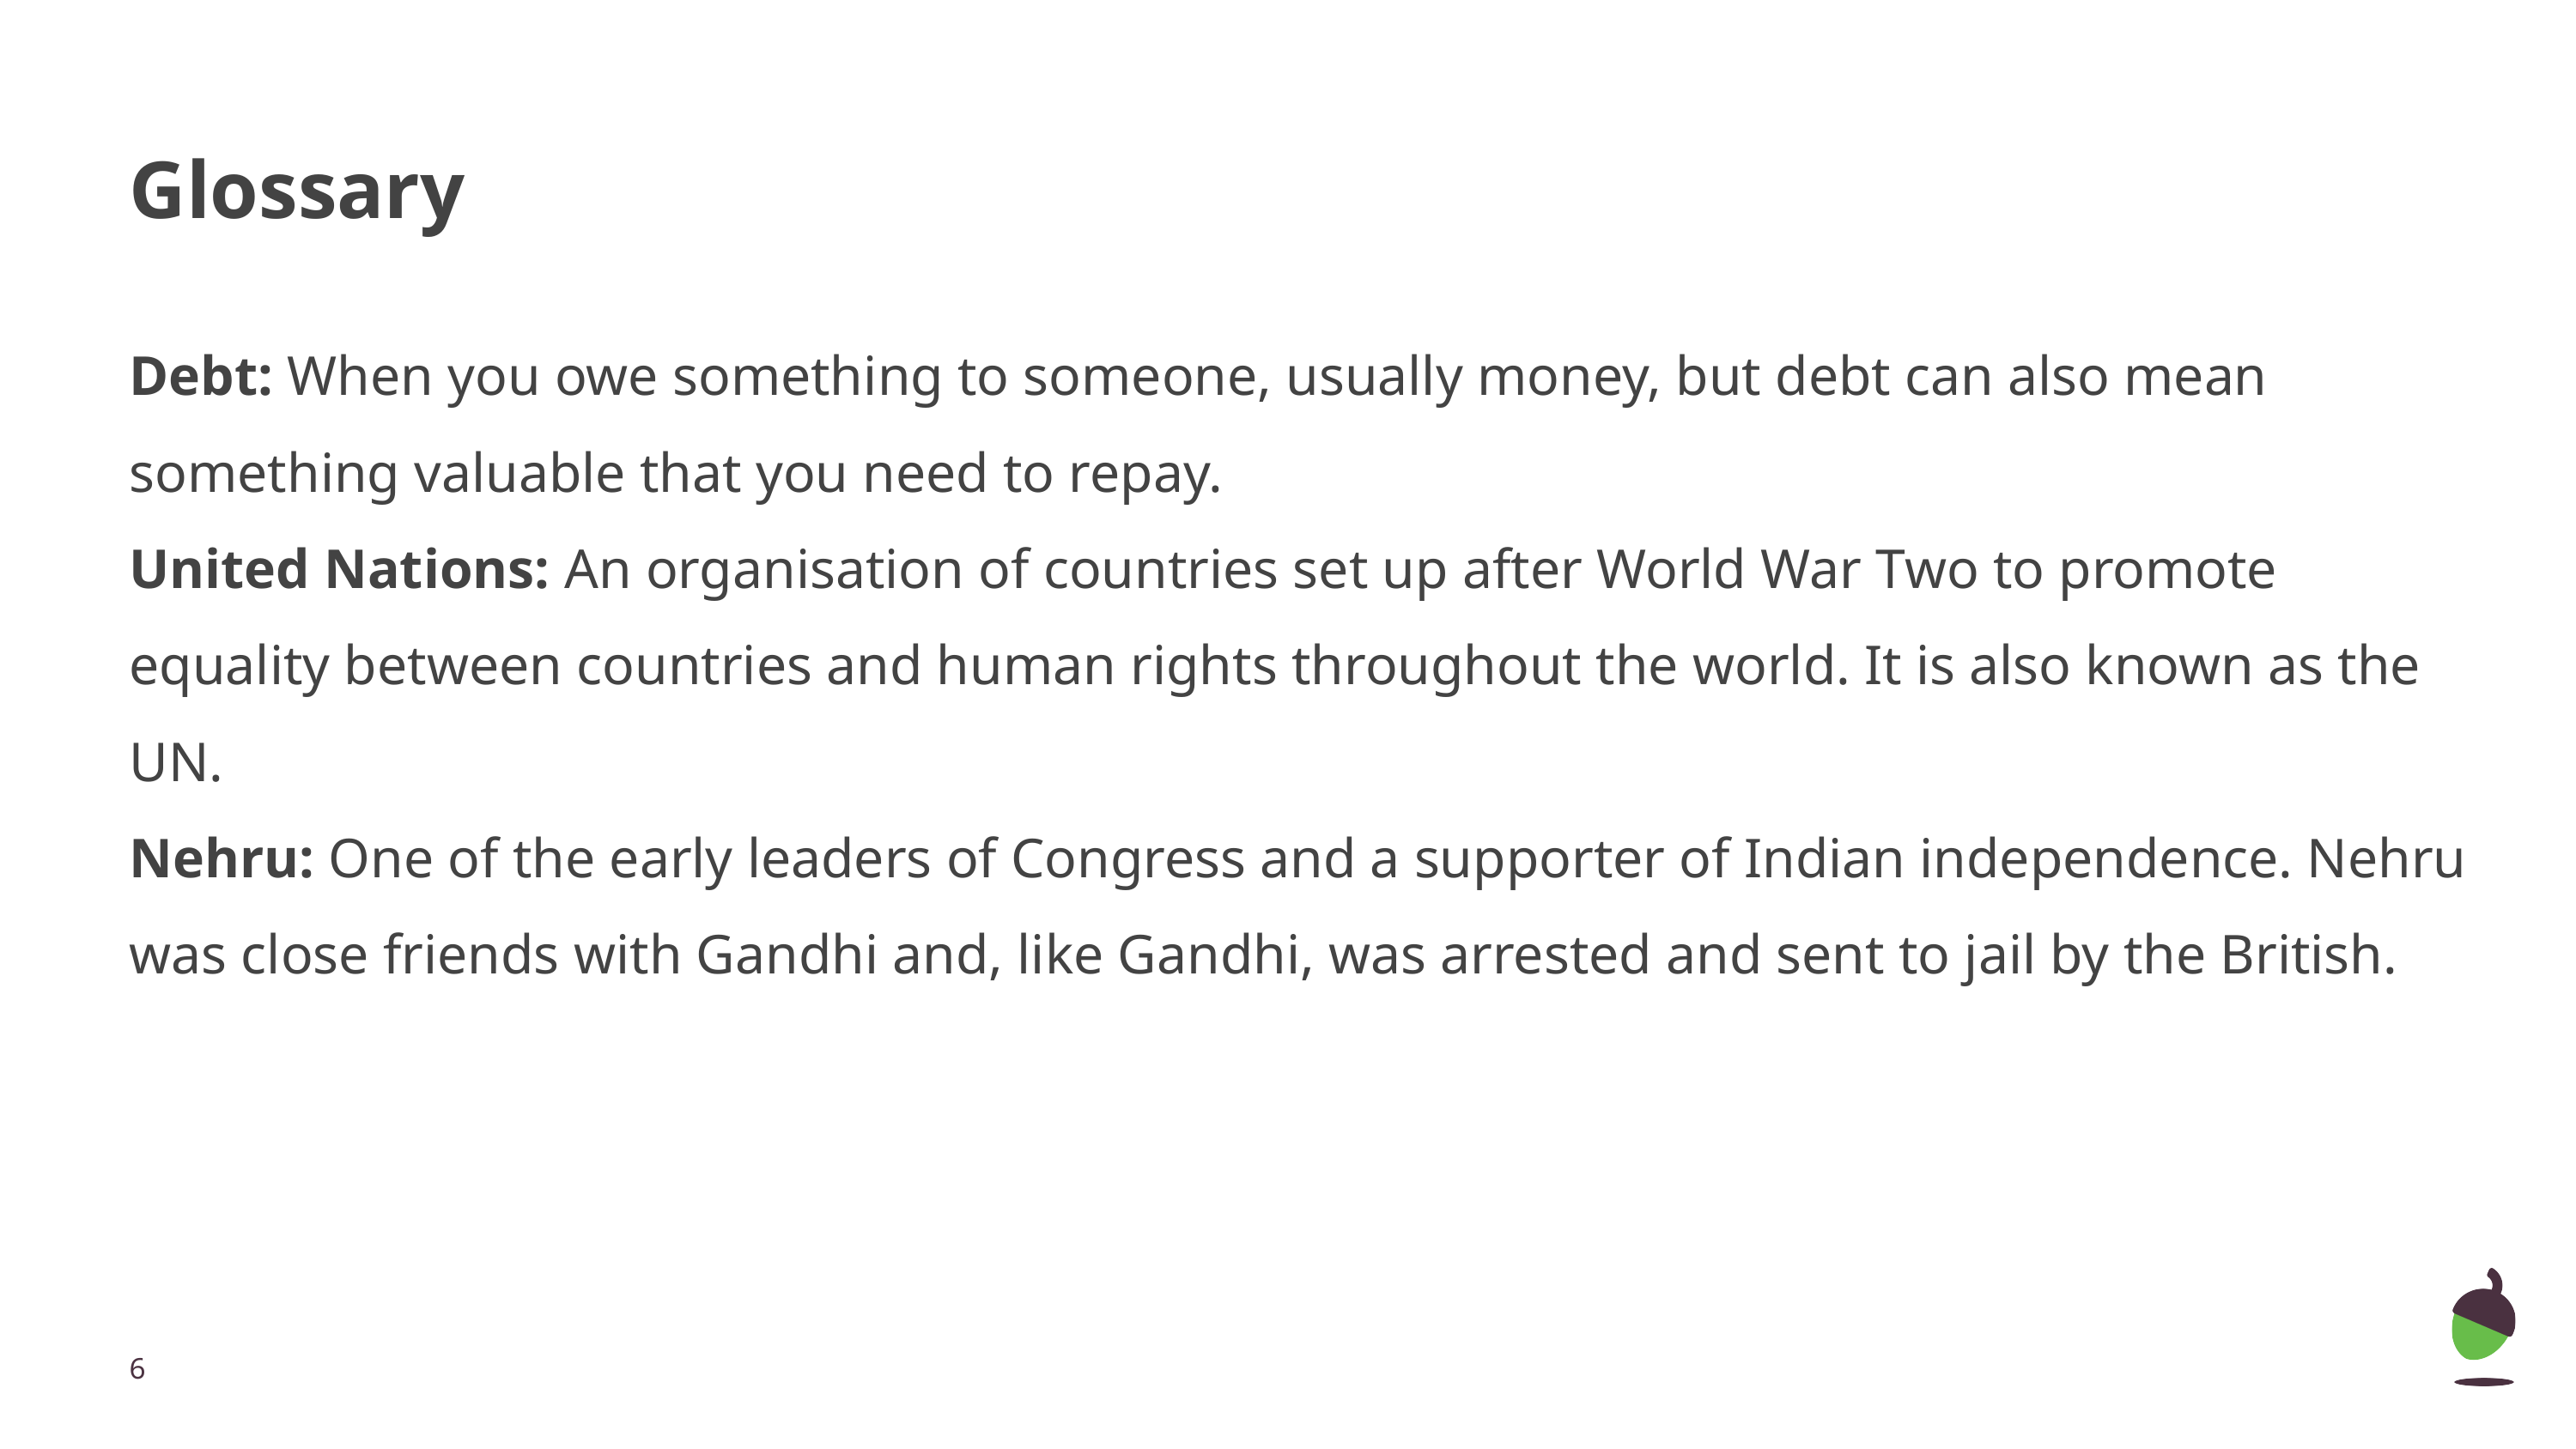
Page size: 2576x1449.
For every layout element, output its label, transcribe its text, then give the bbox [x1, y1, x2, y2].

slide_number ‹#› [129, 1349, 332, 1401]
title Glossary [129, 125, 1242, 309]
picture [2451, 1268, 2516, 1386]
list Debt: When you owe something to someone, usually money, but debt can also mean something valuable that you need to repay. United Nations: An organisation of countries set up after World War Two to promote equality between countries and human rights throughout the world. It is also known as the UN. Nehru: One of the early leaders of Congress and a supporter of Indian independence. Nehru was close friends with Gandhi and, like Gandhi, was arrested and sent to jail by the British. [129, 309, 2477, 1149]
